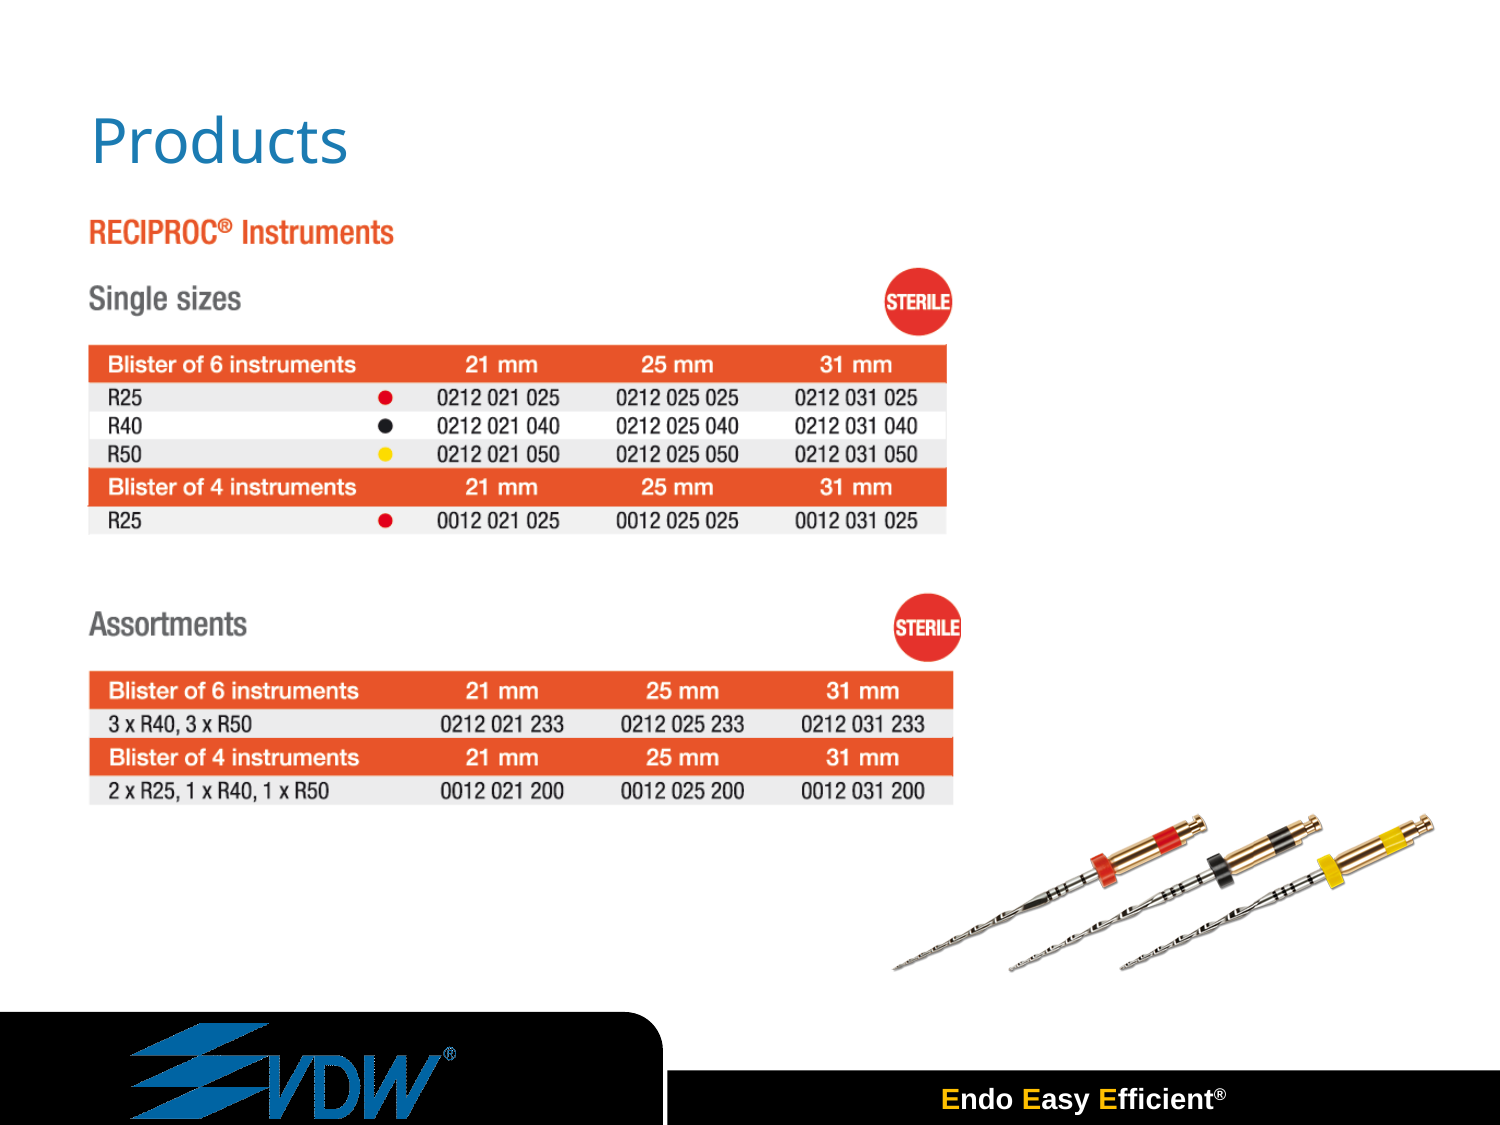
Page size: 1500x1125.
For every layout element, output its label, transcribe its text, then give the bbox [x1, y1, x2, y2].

picture [130, 1023, 456, 1119]
picture [81, 209, 962, 548]
title Products [75, 45, 1425, 233]
picture [81, 585, 1442, 987]
